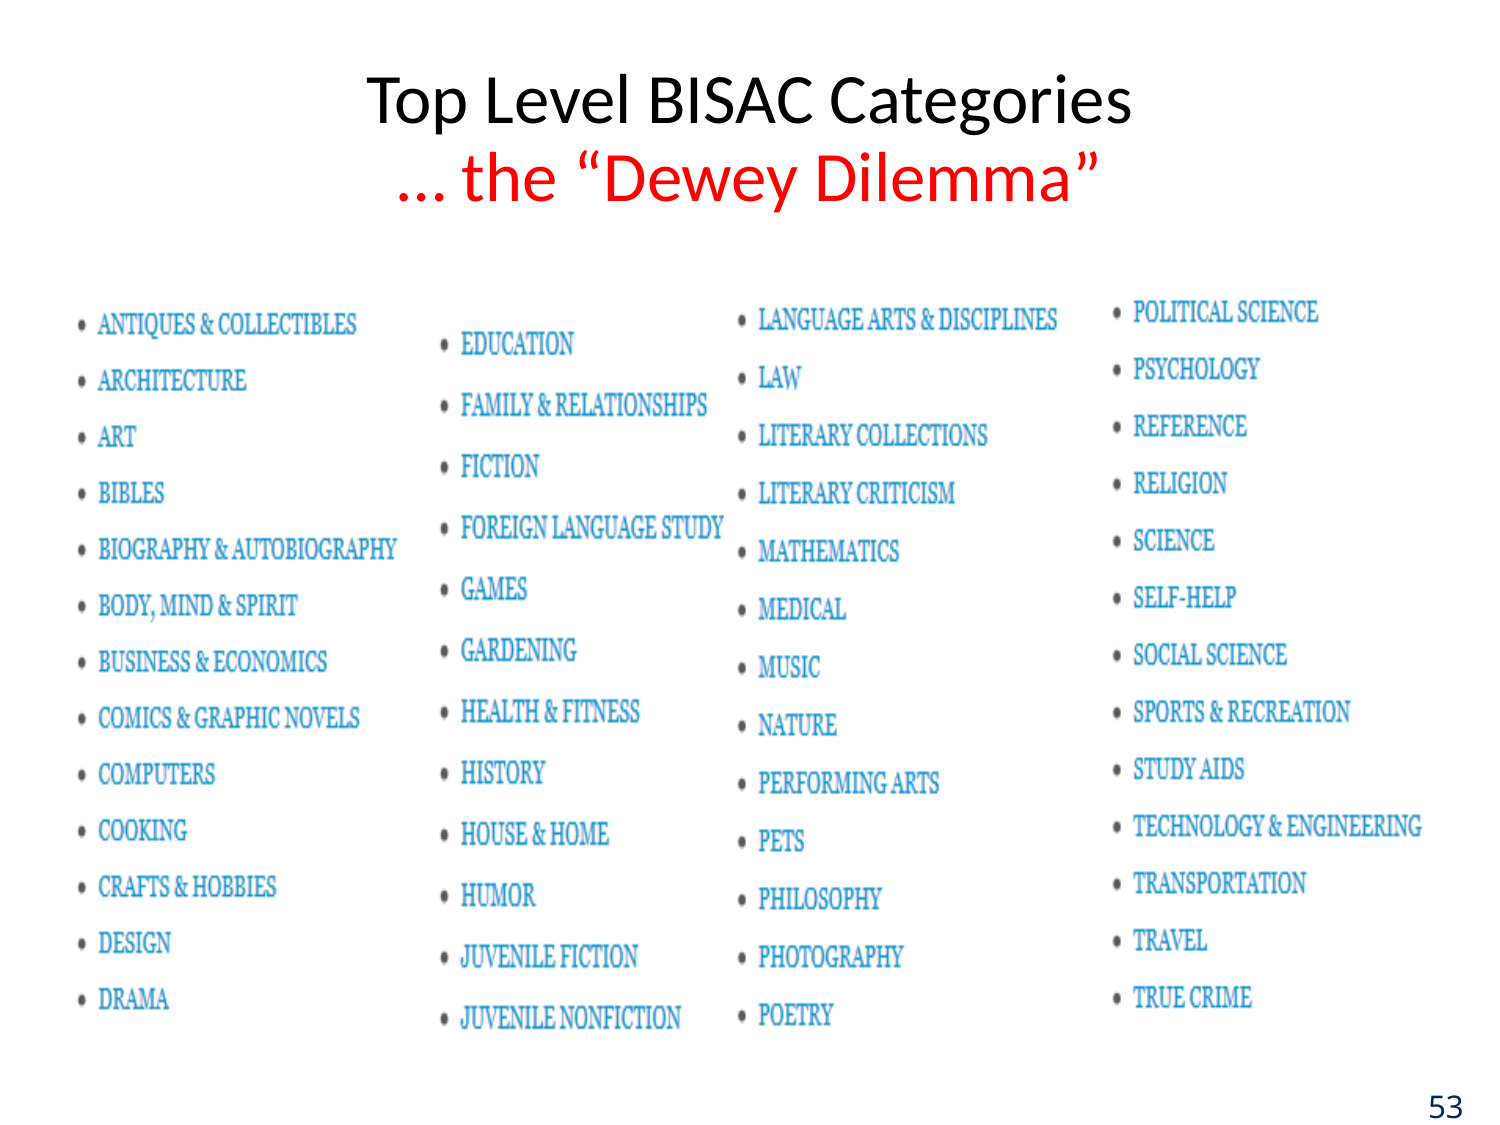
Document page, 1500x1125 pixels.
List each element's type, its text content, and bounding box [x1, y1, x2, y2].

title Top Level BISAC Categories … the “Dewey Dilemma” [75, 45, 1425, 233]
picture [1099, 287, 1444, 1026]
text_box 53 [1438, 1081, 1454, 1119]
picture [424, 287, 1074, 1051]
picture [49, 274, 416, 1038]
